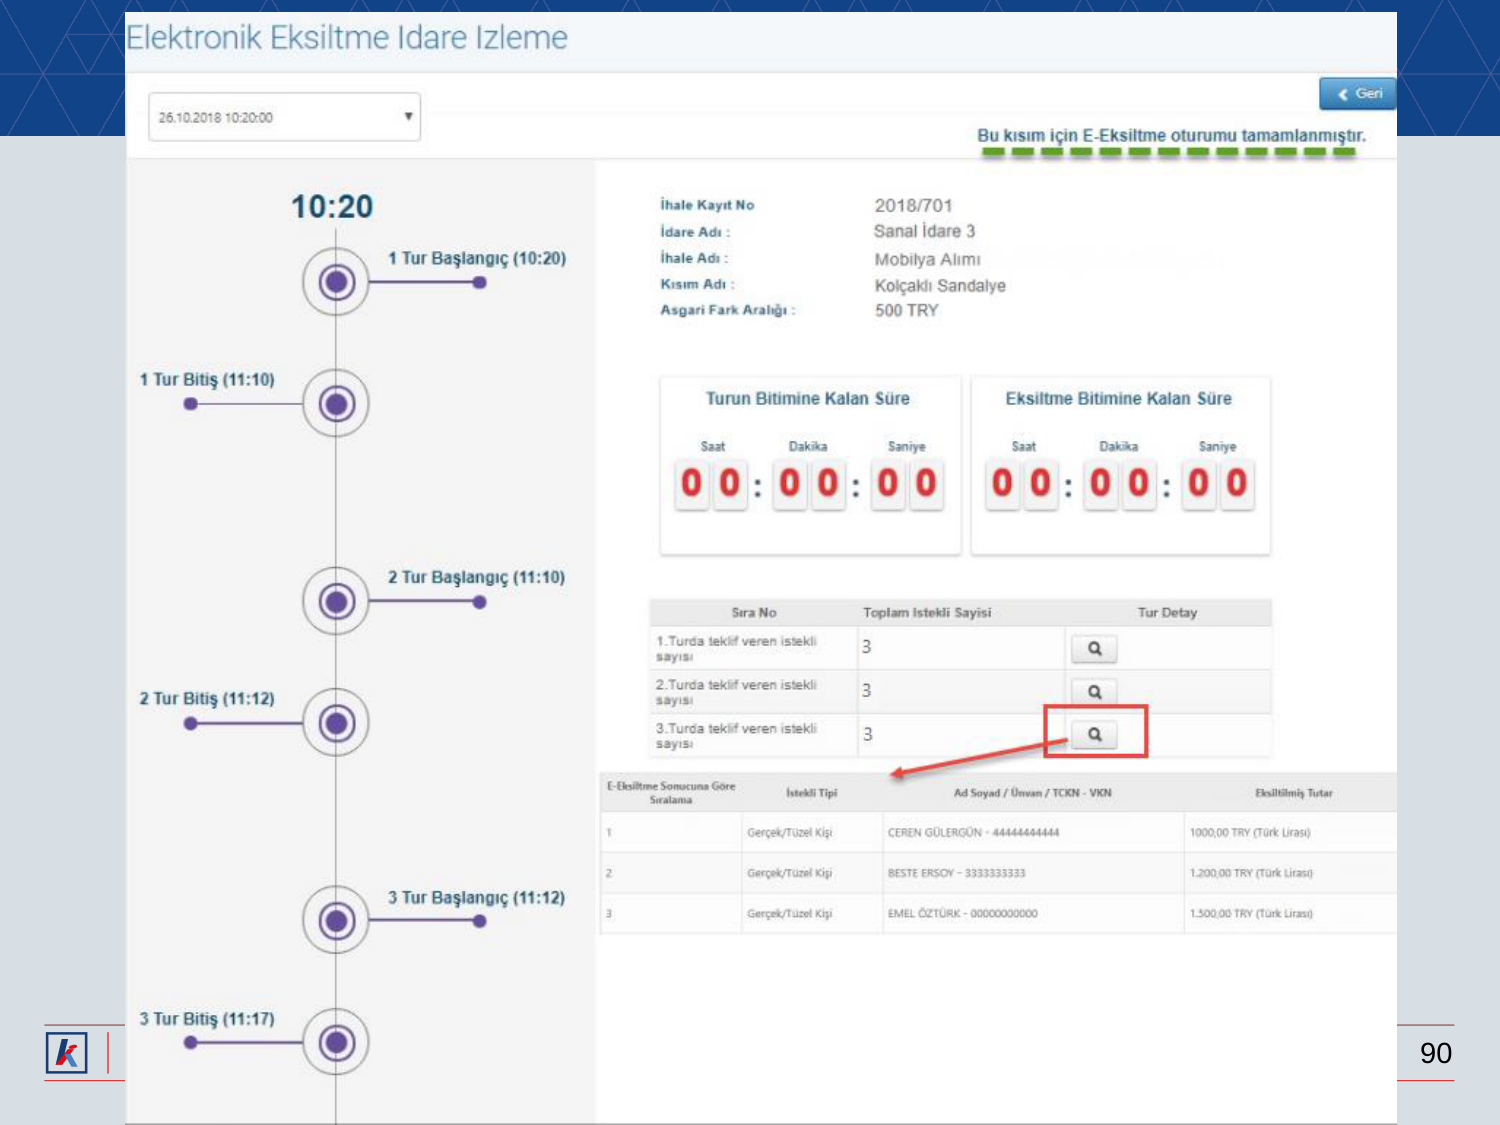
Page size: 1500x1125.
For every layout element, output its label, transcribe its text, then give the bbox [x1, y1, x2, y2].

slide_number 90 [1397, 1031, 1453, 1073]
picture [0, 0, 1500, 1125]
